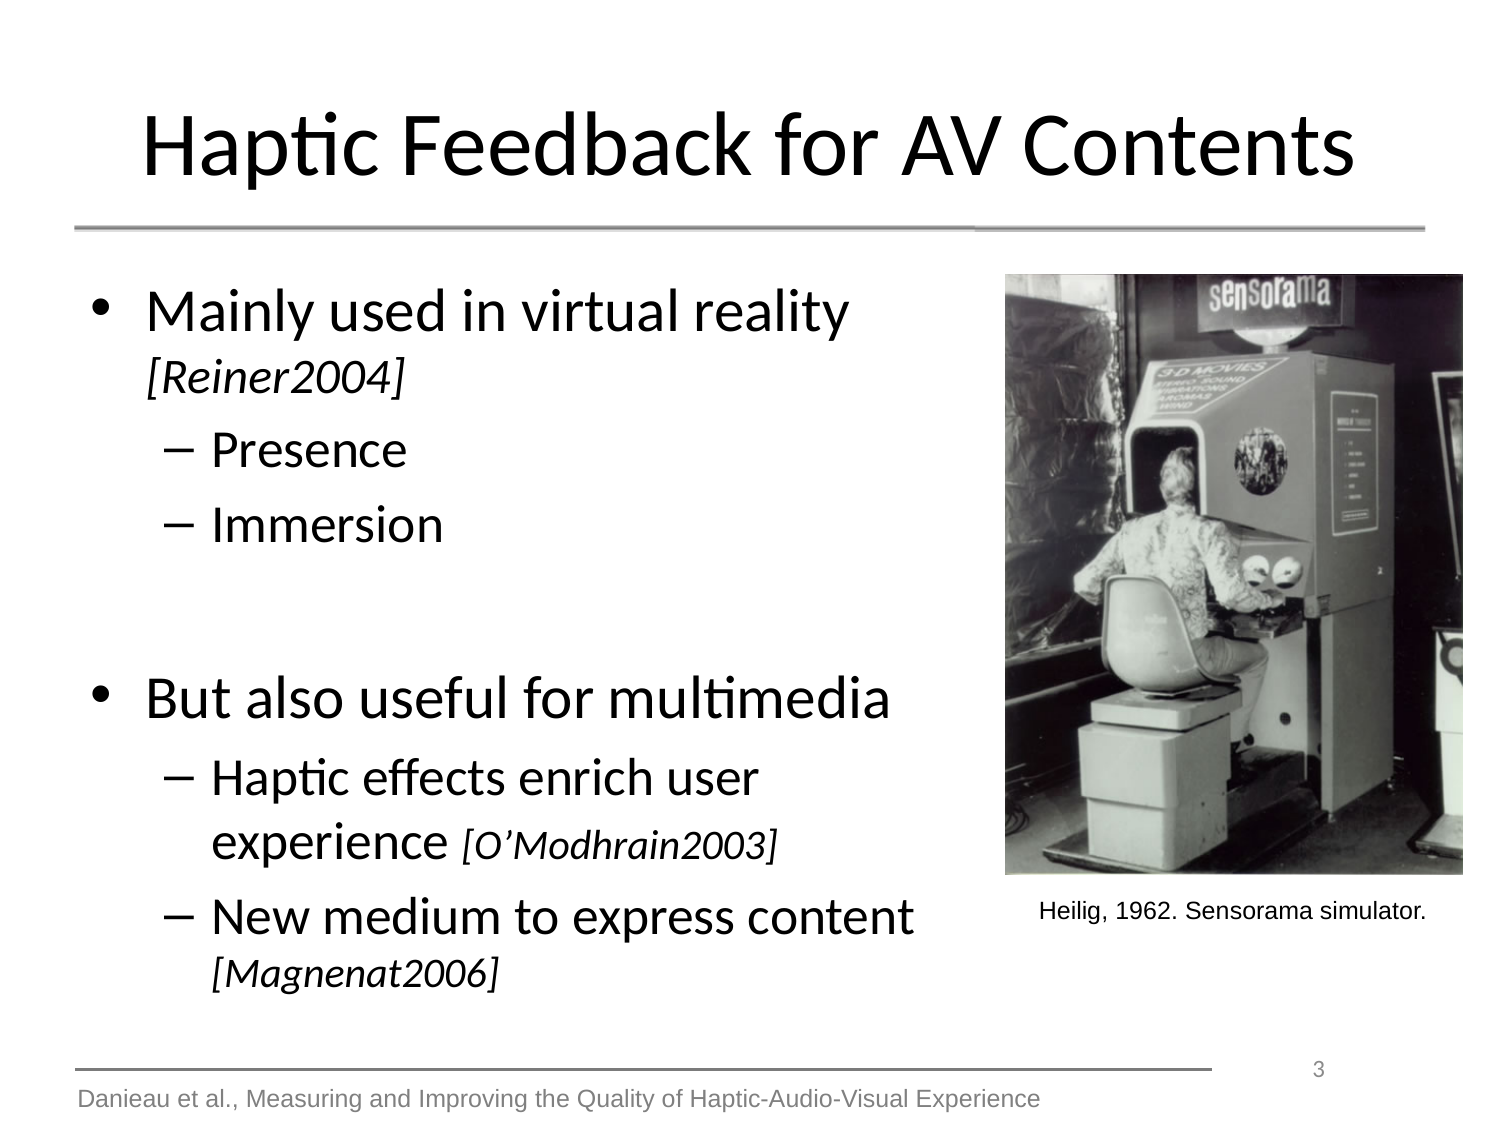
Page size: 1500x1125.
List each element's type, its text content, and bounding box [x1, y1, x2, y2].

title Haptic Feedback for AV Contents [74, 44, 1426, 233]
text_box Heilig, 1962. Sensorama simulator. [1012, 887, 1455, 956]
slide_number 3 [1212, 1037, 1425, 1098]
list Mainly used in virtual reality [Reiner2004] Presence Immersion But also useful for multimedia Haptic effects enrich user experience [O’Modhrain2003] New medium to express content [Magnenat2006] [74, 262, 988, 1006]
picture [1005, 274, 1463, 876]
